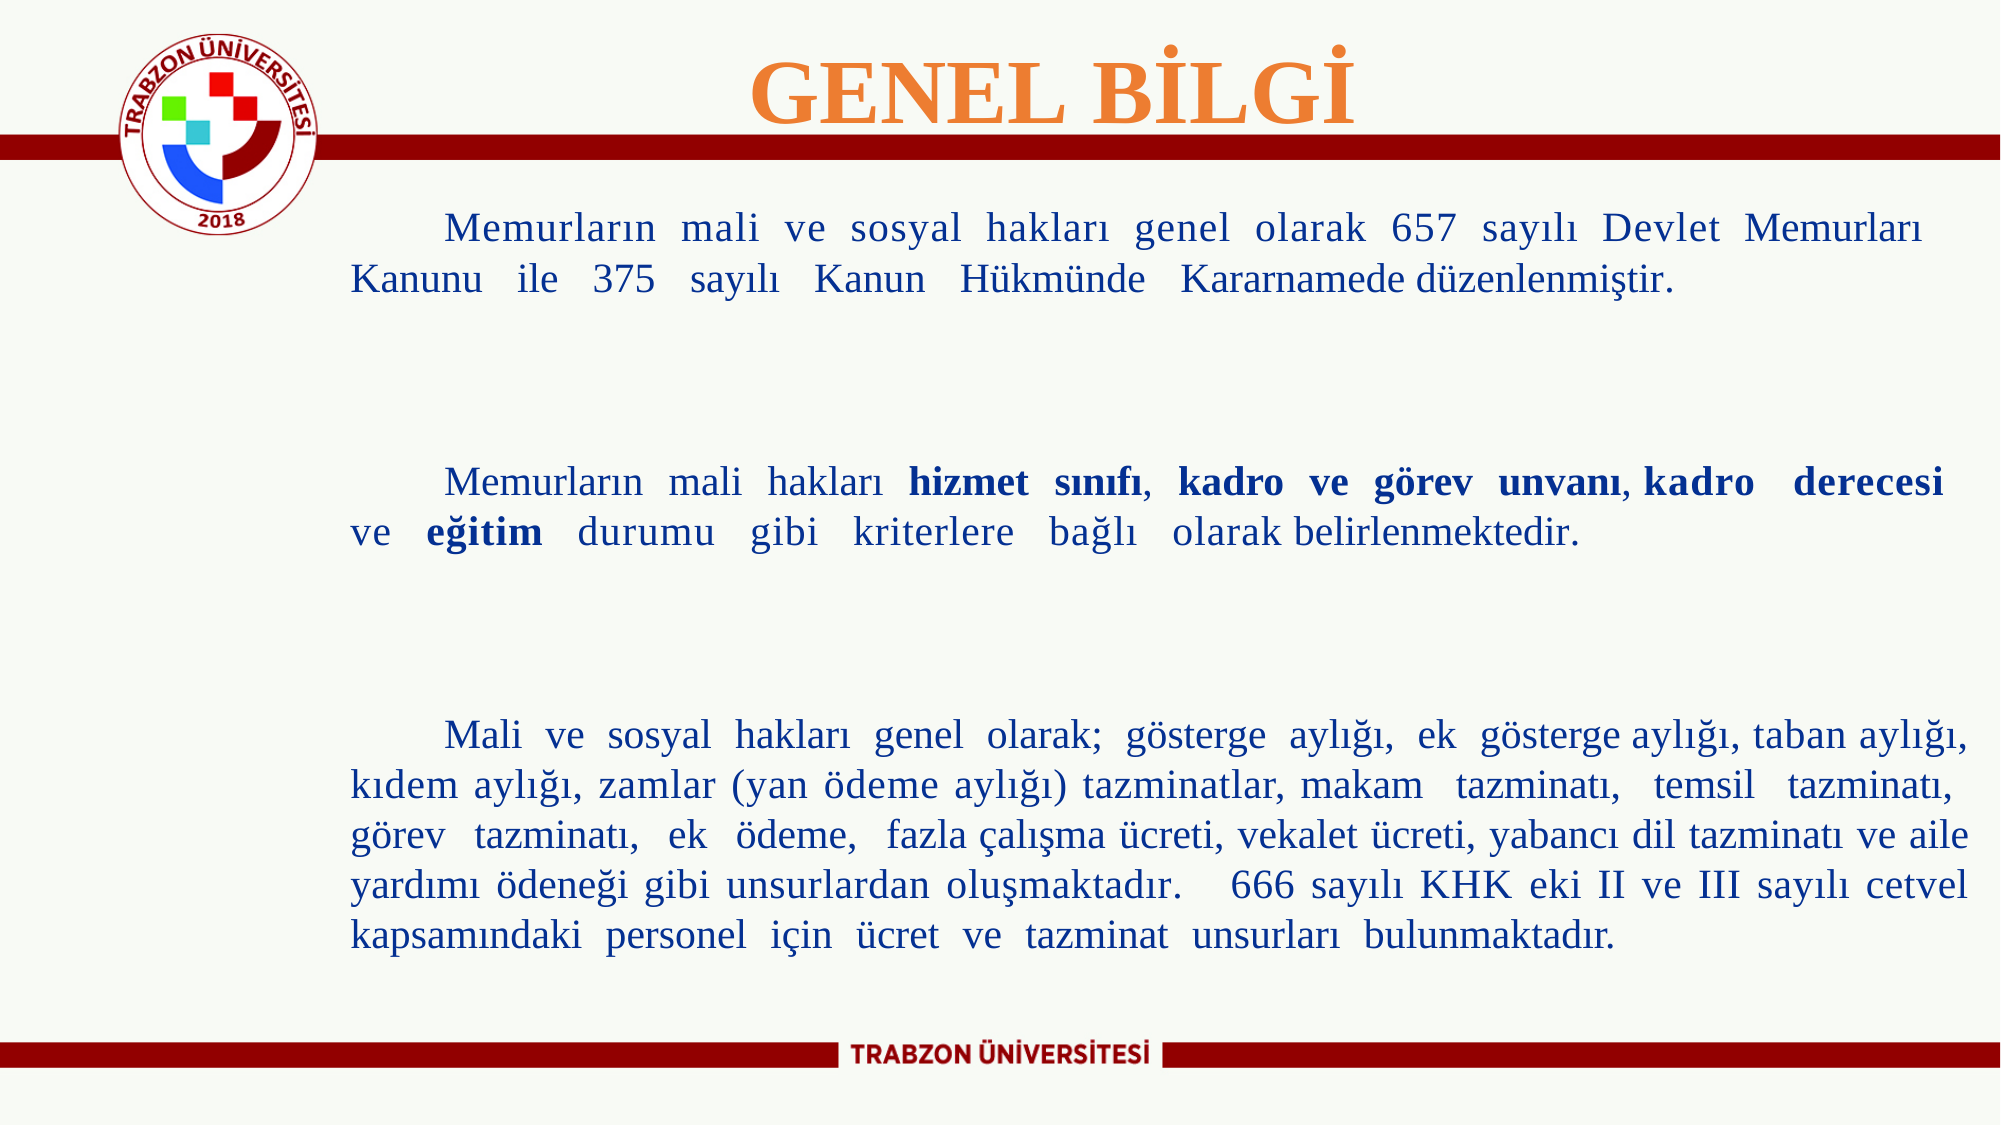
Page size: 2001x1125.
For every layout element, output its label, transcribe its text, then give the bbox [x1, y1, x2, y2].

picture [0, 0, 2001, 1125]
list GENEL BİLGİ Memurların mali ve sosyal hakları genel olarak 657 sayılı Devlet Memurları Kanunu ile 375 sayılı Kanun Hükmünde Kararnamede düzenlenmiştir. Memurların mali hakları hizmet sınıfı, kadro ve görev unvanı, kadro derecesi ve eğitim durumu gibi kriterlere bağlı olarak belirlenmektedir. Mali ve sosyal hakları genel olarak; gösterge aylığı, ek gösterge aylığı, taban aylığı, kıdem aylığı, zamlar (yan ödeme aylığı) tazminatlar, makam tazminatı, temsil tazminatı, görev tazminatı, ek ödeme, fazla çalışma ücreti, vekalet ücreti, yabancı dil tazminatı ve aile yardımı ödeneği gibi unsurlardan oluşmaktadır. 666 sayılı KHK eki II ve III sayılı cetvel kapsamındaki personel için ücret ve tazminat unsurları bulunmaktadır. [335, 24, 1985, 271]
